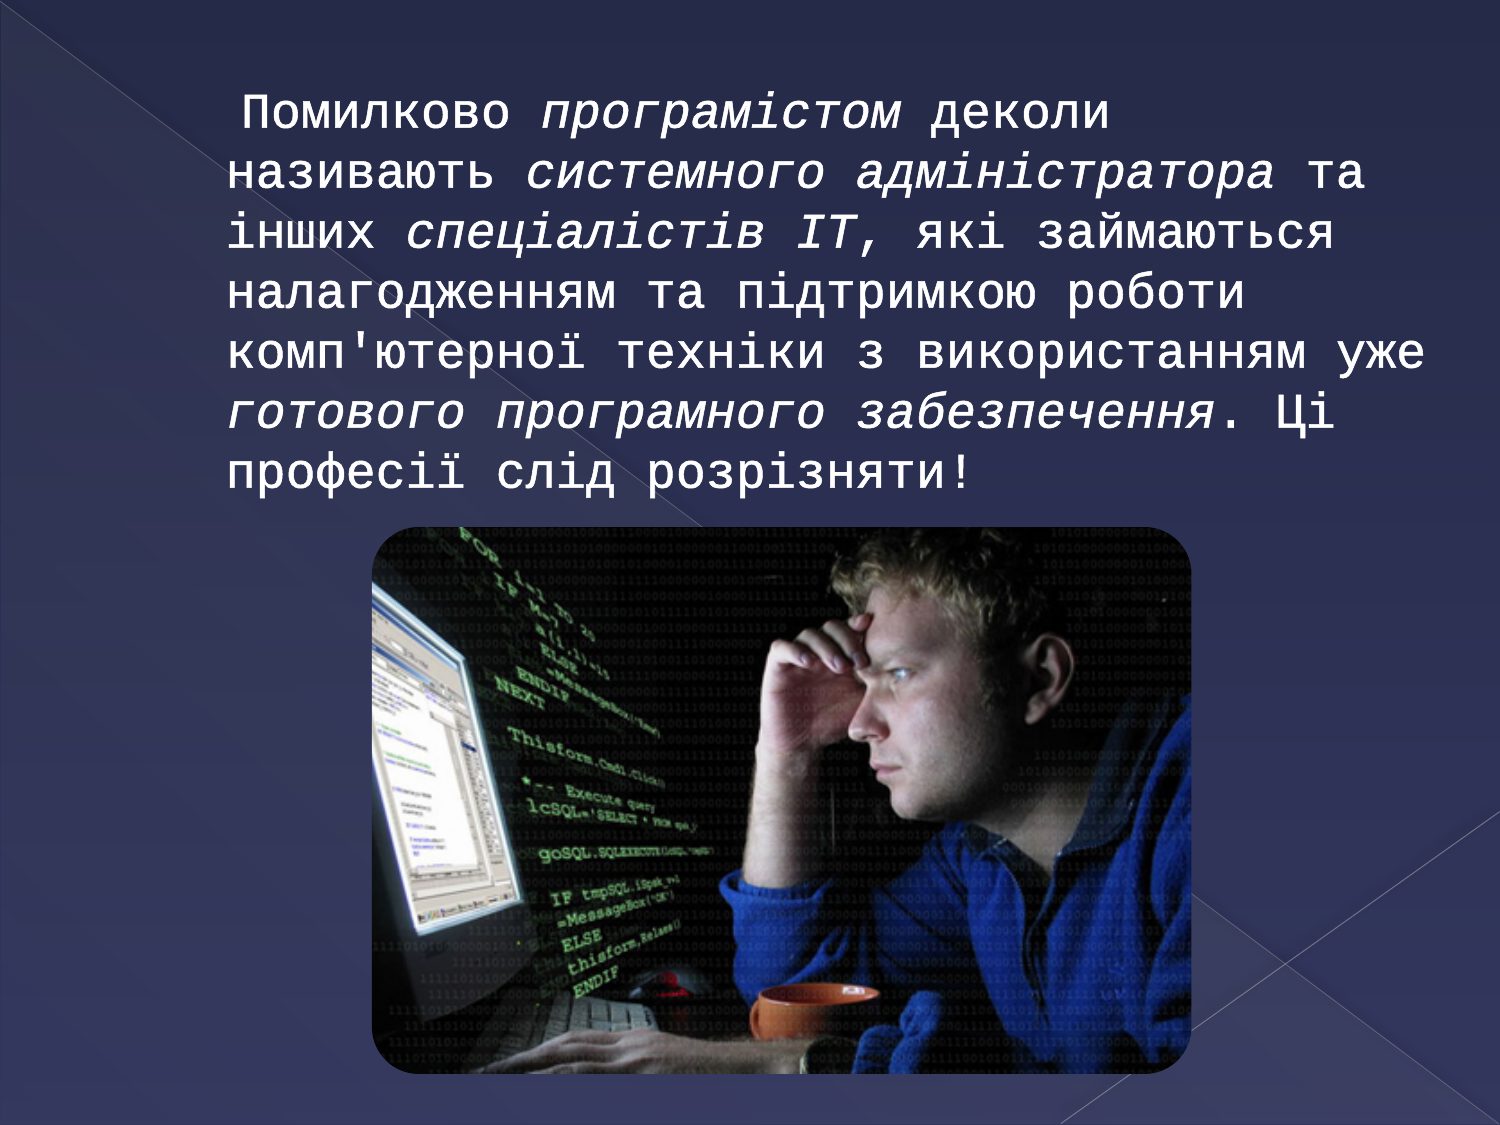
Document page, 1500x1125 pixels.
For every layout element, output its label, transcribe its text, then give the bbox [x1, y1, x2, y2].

picture [371, 526, 1192, 1075]
text_box Помилково програмістом деколи називають системного адміністратора та інших спеціалістів ІТ, які займаються налагодженням та підтримкою роботи комп'ютерної техніки з використанням уже готового програмного забезпечення. Ці професії слід розрізняти! [210, 70, 1477, 505]
